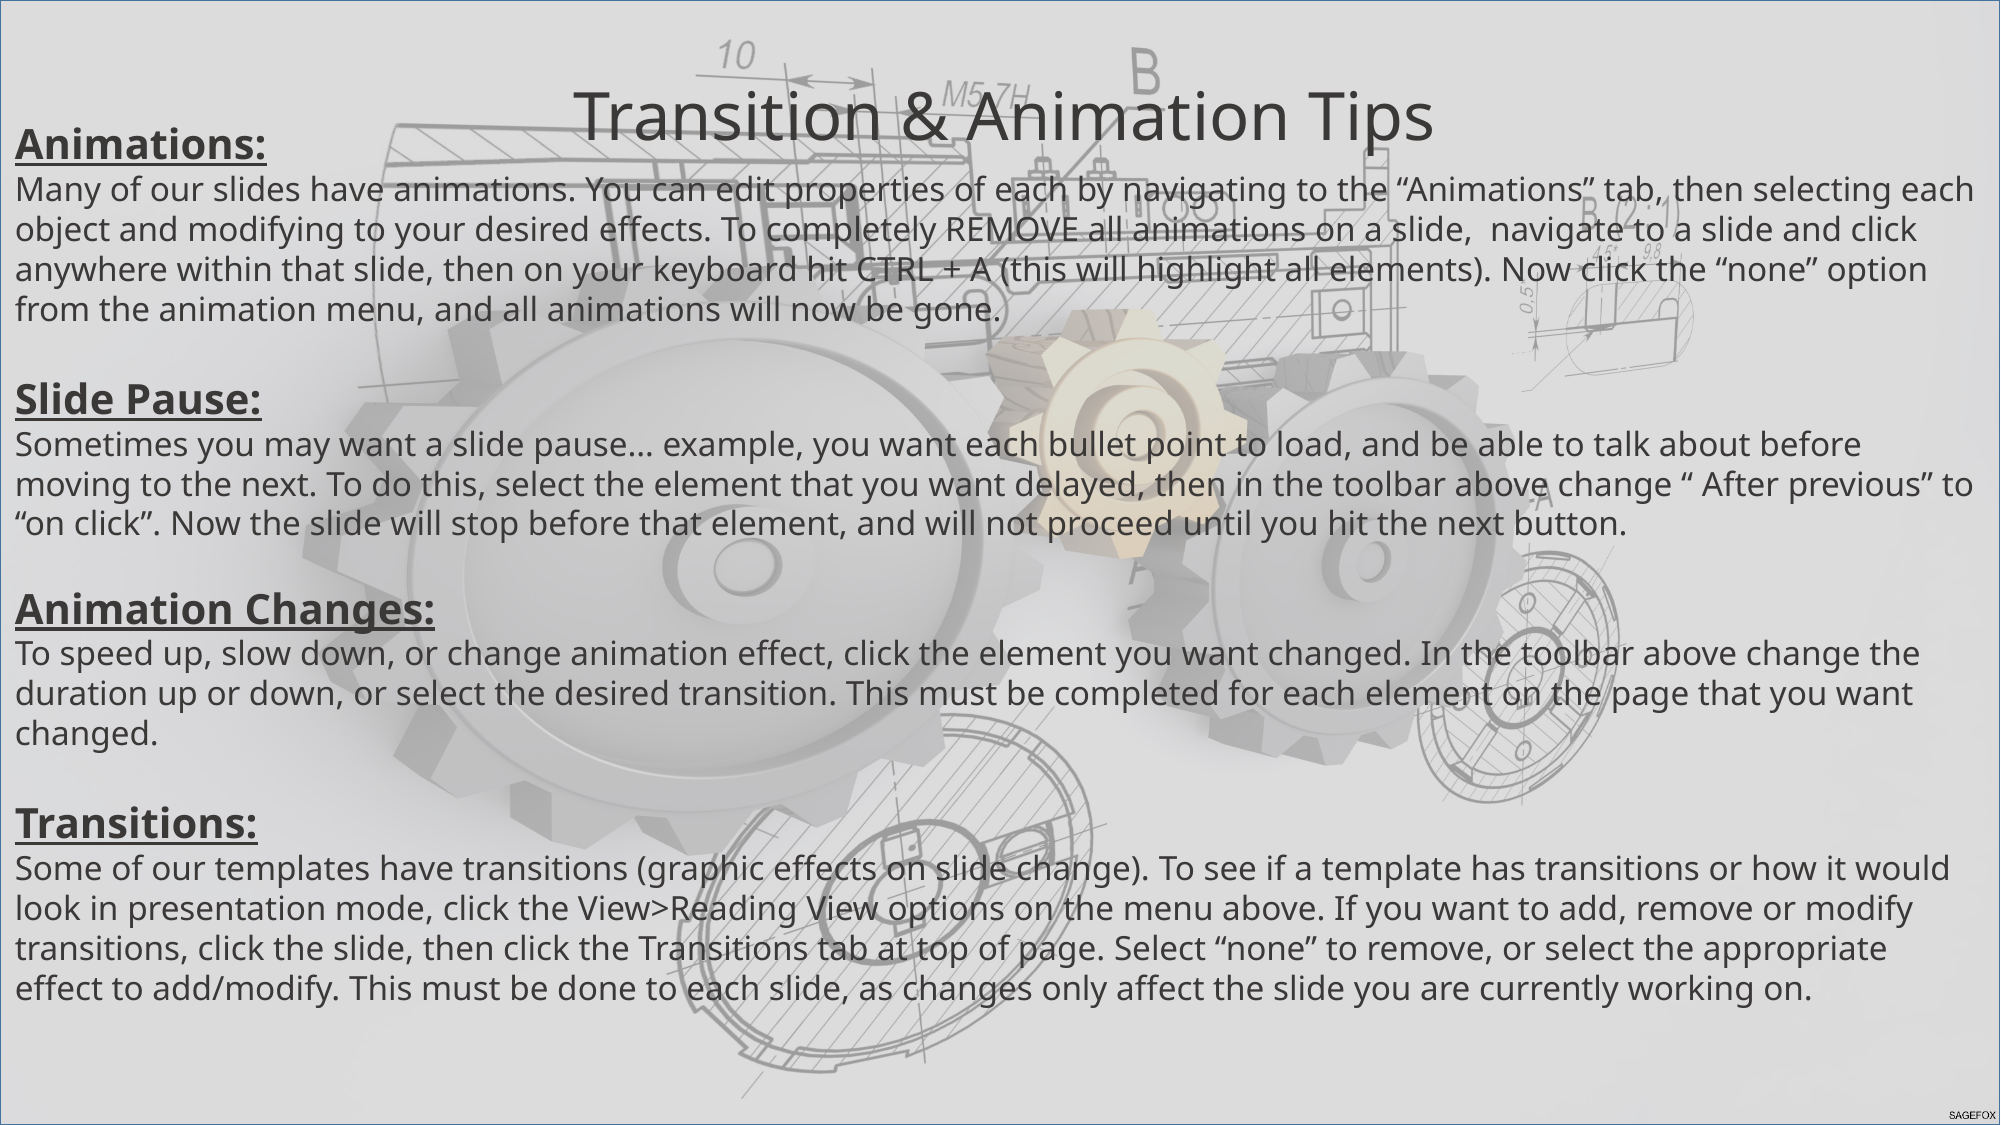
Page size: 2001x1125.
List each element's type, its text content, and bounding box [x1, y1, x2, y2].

text_box Animations: Many of our slides have animations. You can edit properties of each by navigating to the “Animations” tab, then selecting each object and modifying to your desired effects. To completely REMOVE all animations on a slide, navigate to a slide and click anywhere within that slide, then on your keyboard hit CTRL + A (this will highlight all elements). Now click the “none” option from the animation menu, and all animations will now be gone. Slide Pause: Sometimes you may want a slide pause… example, you want each bullet point to load, and be able to talk about before moving to the next. To do this, select the element that you want delayed, then in the toolbar above change “ After previous” to “on click”. Now the slide will stop before that element, and will not proceed until you hit the next button. Animation Changes: To speed up, slow down, or change animation effect, click the element you want changed. In the toolbar above change the duration up or down, or select the desired transition. This must be completed for each element on the page that you want changed. Transitions: Some of our templates have transitions (graphic effects on slide change). To see if a template has transitions or how it would look in presentation mode, click the View>Reading View options on the menu above. If you want to add, remove or modify transitions, click the slide, then click the Transitions tab at top of page. Select “none” to remove, or select the appropriate effect to add/modify. This must be done to each slide, as changes only affect the slide you are currently working on. [0, 0, 2000, 1125]
title Transition & Animation Tips [477, 59, 1532, 177]
